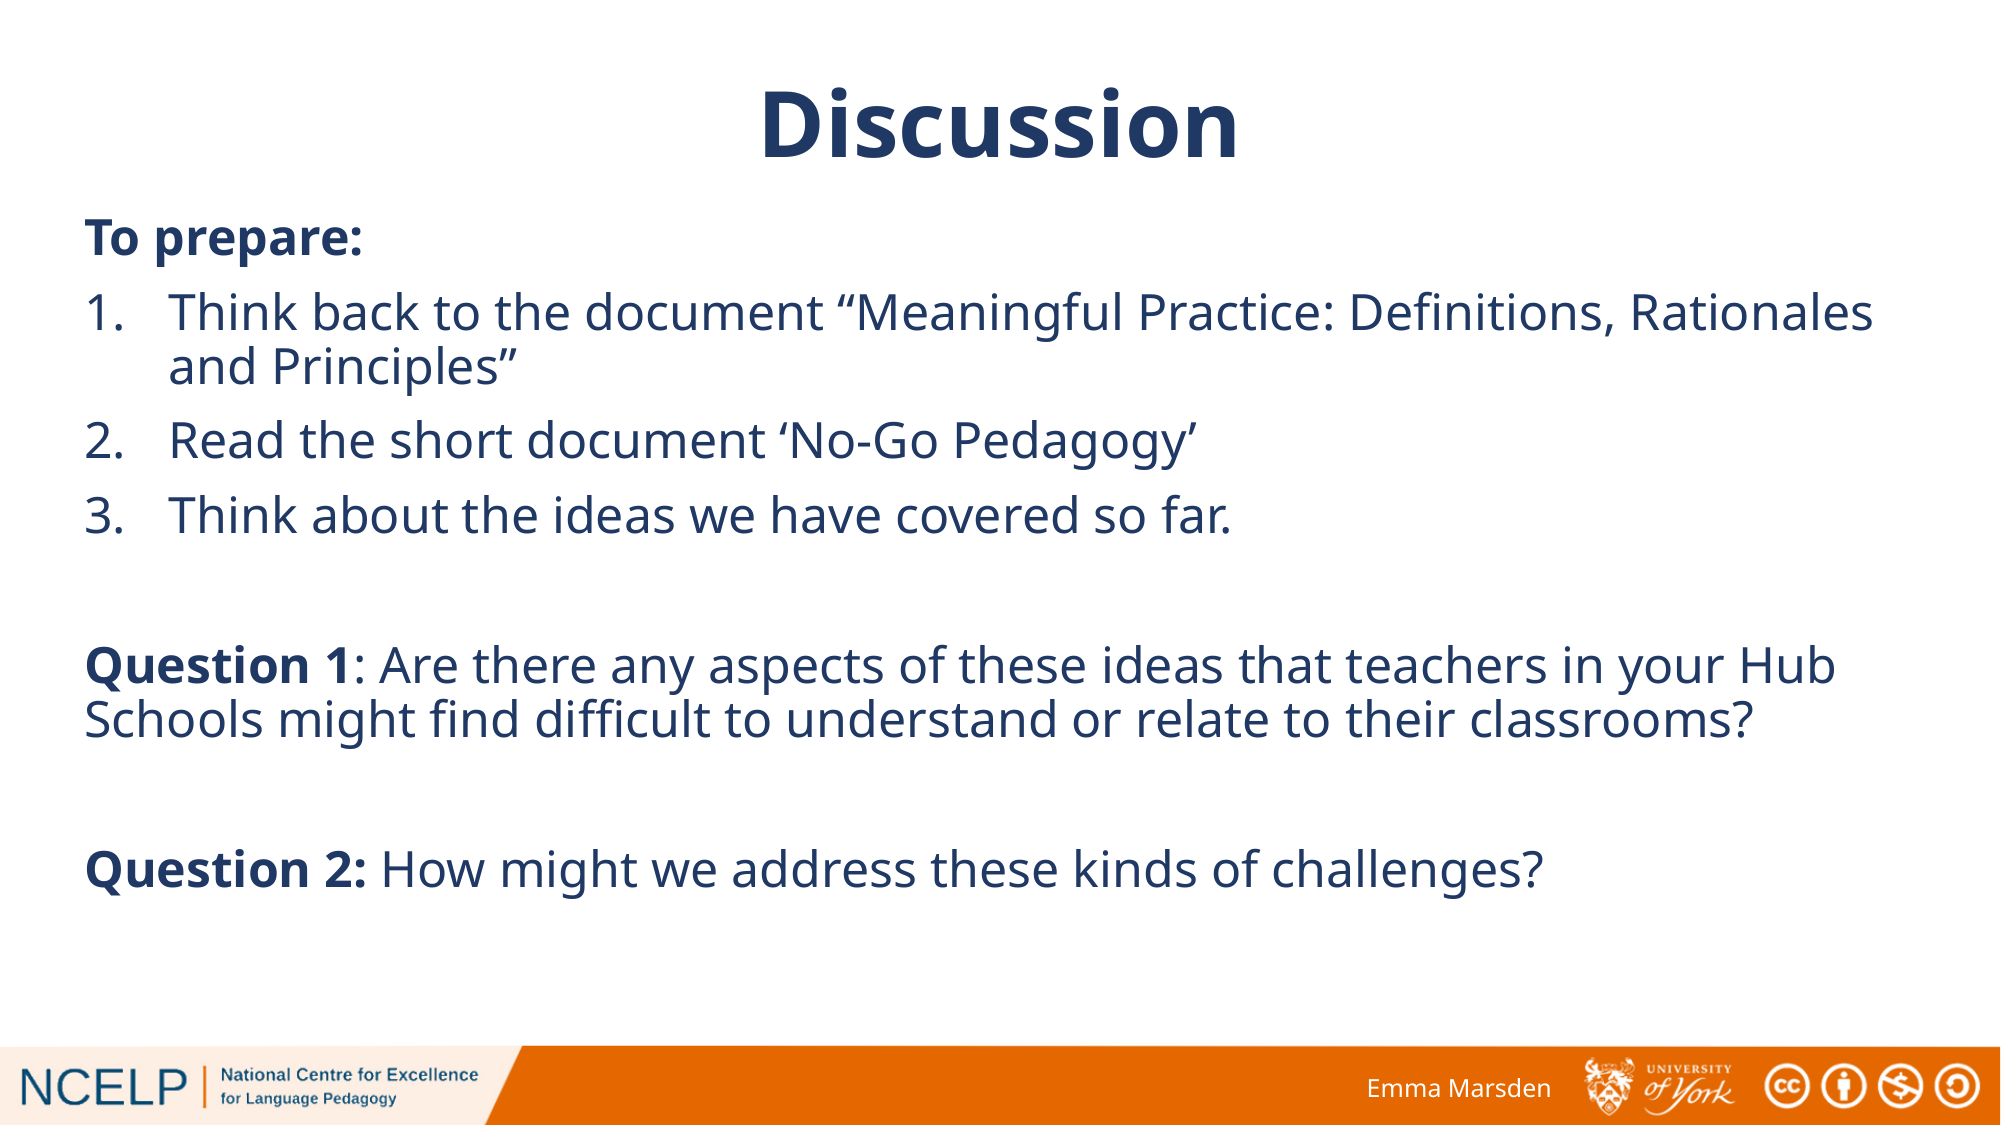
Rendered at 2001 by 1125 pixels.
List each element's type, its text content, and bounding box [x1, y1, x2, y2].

text_box Emma Marsden [1351, 1065, 1678, 1110]
picture [0, 0, 2001, 1125]
title Discussion [0, 51, 2000, 205]
list To prepare: Think back to the document “Meaningful Practice: Definitions, Rationales and Principles” Read the short document ‘No-Go Pedagogy’ Think about the ideas we have covered so far. Question 1: Are there any aspects of these ideas that teachers in your Hub Schools might find difficult to understand or relate to their classrooms? Question 2: How might we address these kinds of challenges? [69, 204, 1953, 1014]
